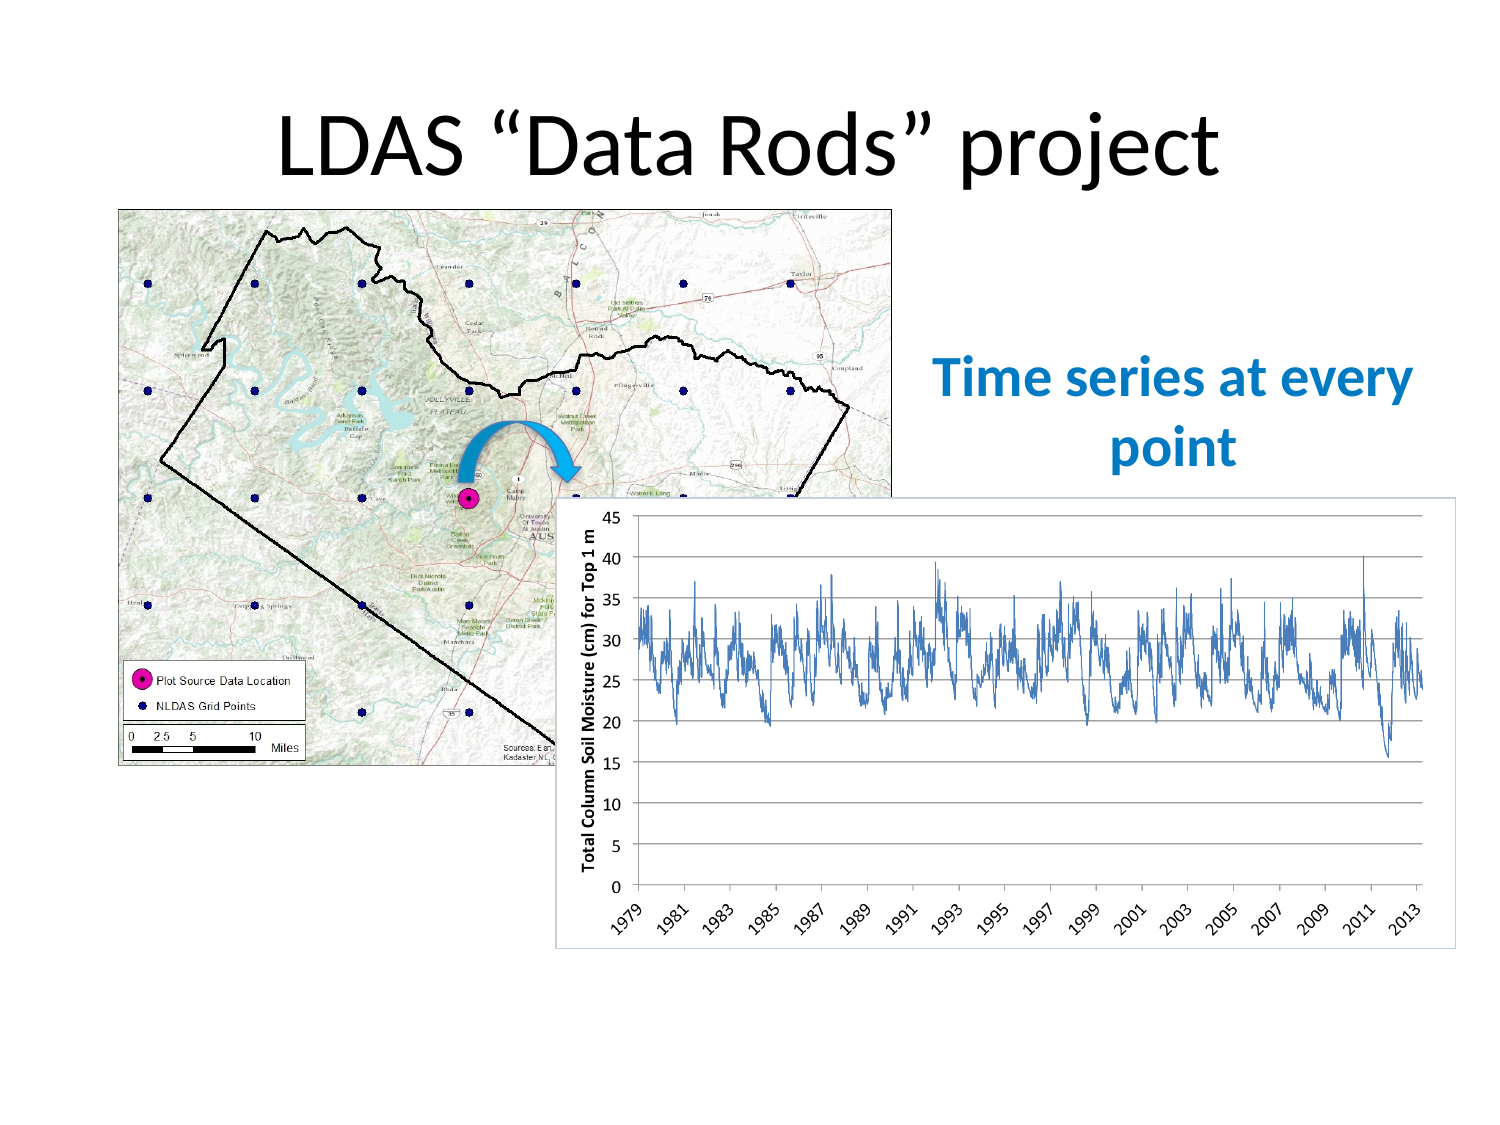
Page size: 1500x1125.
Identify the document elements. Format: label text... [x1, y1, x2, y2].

picture [112, 205, 1456, 949]
title LDAS “Data Rods” project [75, 45, 1425, 233]
text_box Time series at every point [896, 330, 1455, 486]
